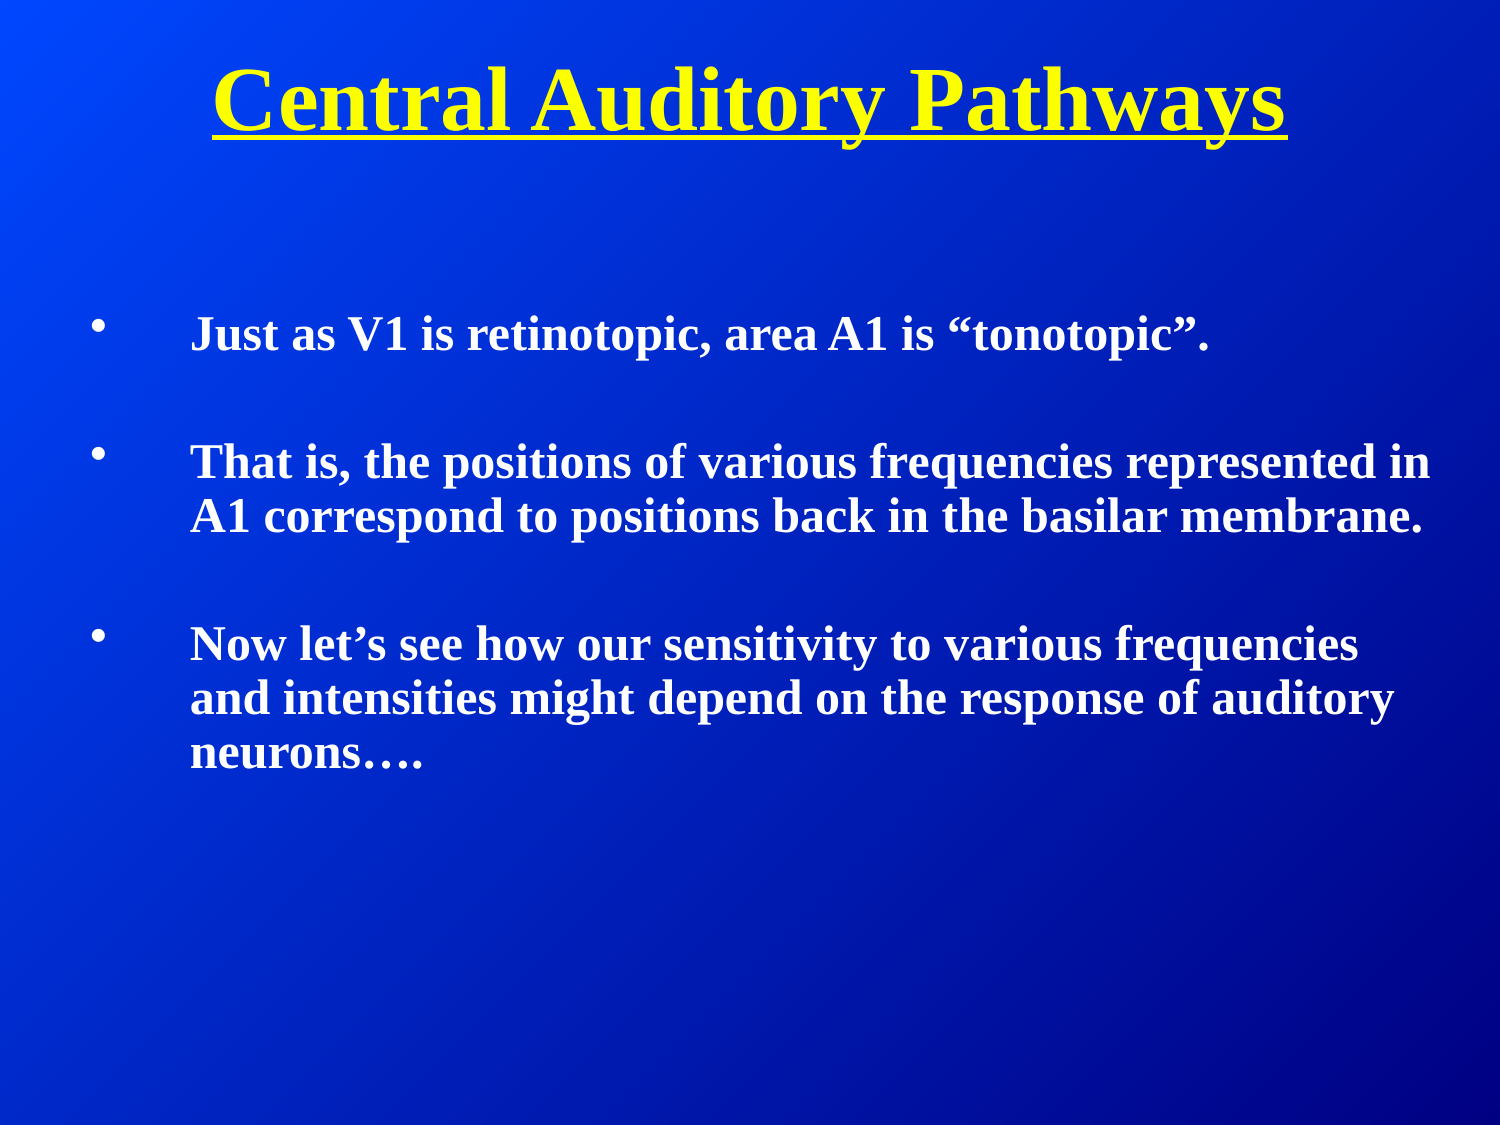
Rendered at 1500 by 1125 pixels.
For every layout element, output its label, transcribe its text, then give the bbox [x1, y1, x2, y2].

title Central Auditory Pathways [112, 24, 1388, 163]
list Just as V1 is retinotopic, area A1 is “tonotopic”. That is, the positions of various frequencies represented in A1 correspond to positions back in the basilar membrane. Now let’s see how our sensitivity to various frequencies and intensities might depend on the response of auditory neurons…. [74, 299, 1451, 726]
